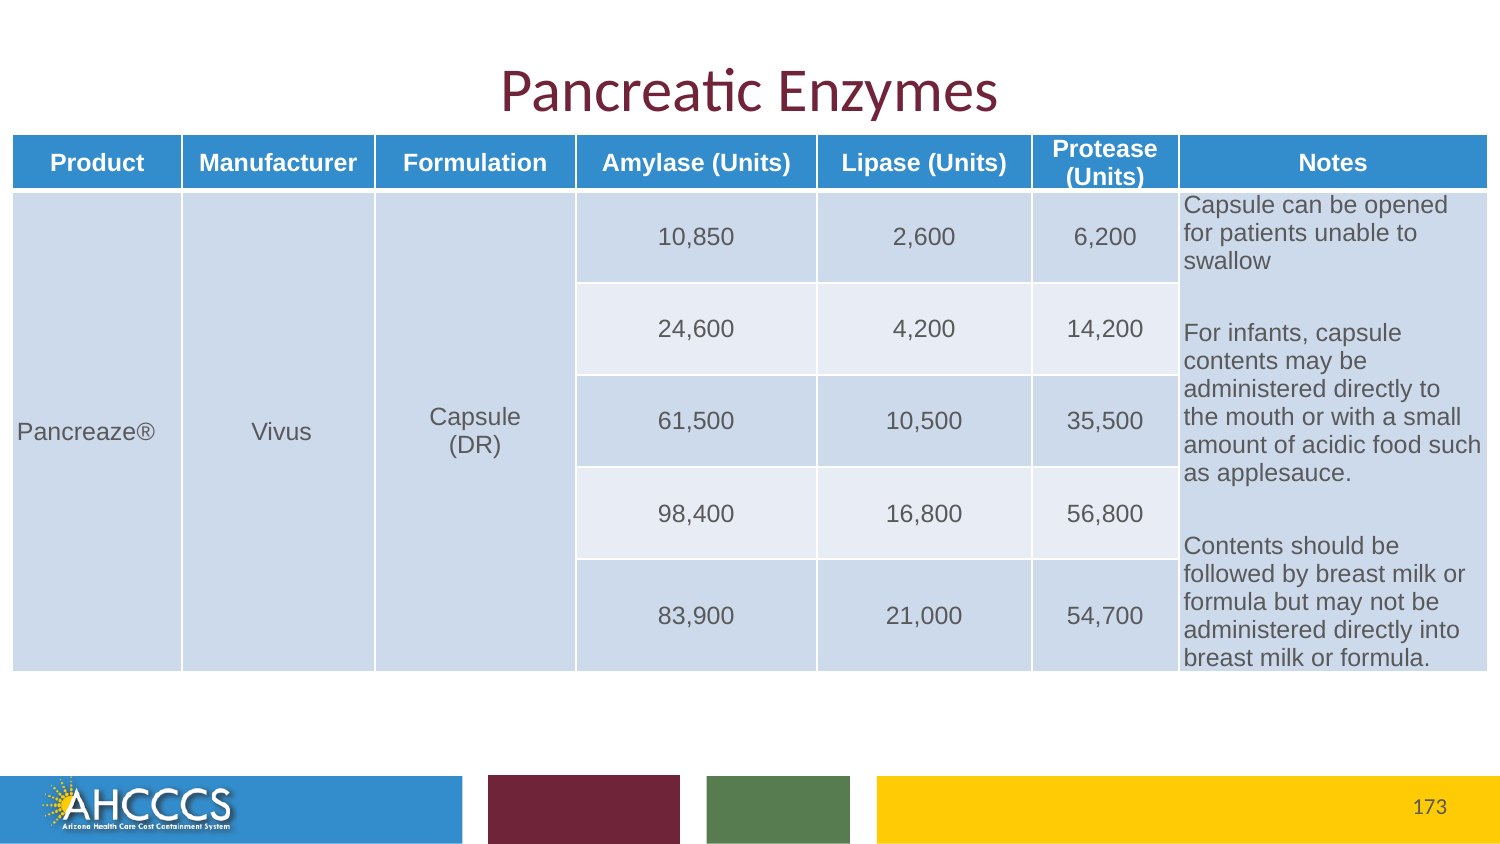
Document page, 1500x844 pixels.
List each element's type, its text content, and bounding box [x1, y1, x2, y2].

table_cell 24,600 [577, 284, 816, 374]
table_cell Pancreaze® [13, 193, 181, 671]
table_cell 56,800 [1033, 468, 1178, 558]
table_cell 4,200 [818, 284, 1031, 374]
table_header Amylase (Units) [577, 135, 816, 188]
table_cell 54,700 [1033, 560, 1178, 671]
table_cell 21,000 [818, 560, 1031, 671]
title Pancreatic Enzymes [75, 22, 1425, 133]
table_header Manufacturer [183, 135, 374, 188]
table_cell 35,500 [1033, 376, 1178, 466]
table_header Notes [1180, 135, 1487, 188]
table_cell Capsule can be opened for patients unable to swallow For infants, capsule contents may be administered directly to the mouth or with a small amount of acidic food such as applesauce. Contents should be followed by breast milk or formula but may not be administered directly into breast milk or formula. [1180, 193, 1487, 671]
table_header Protease (Units) [1033, 135, 1178, 188]
table_header Formulation [376, 135, 575, 188]
table_cell 61,500 [577, 376, 816, 466]
picture [42, 776, 230, 830]
table_header Lipase (Units) [818, 135, 1031, 188]
table_cell 14,200 [1033, 284, 1178, 374]
table_cell 10,850 [577, 193, 816, 282]
table_cell 16,800 [818, 468, 1031, 558]
table_cell 2,600 [818, 193, 1031, 282]
table_cell Capsule (DR) [376, 193, 575, 671]
table_cell 10,500 [818, 376, 1031, 466]
table_cell 83,900 [577, 560, 816, 671]
table_cell Vivus [183, 193, 374, 671]
table_cell 98,400 [577, 468, 816, 558]
table_cell 6,200 [1033, 193, 1178, 282]
table_header Product [13, 135, 181, 188]
